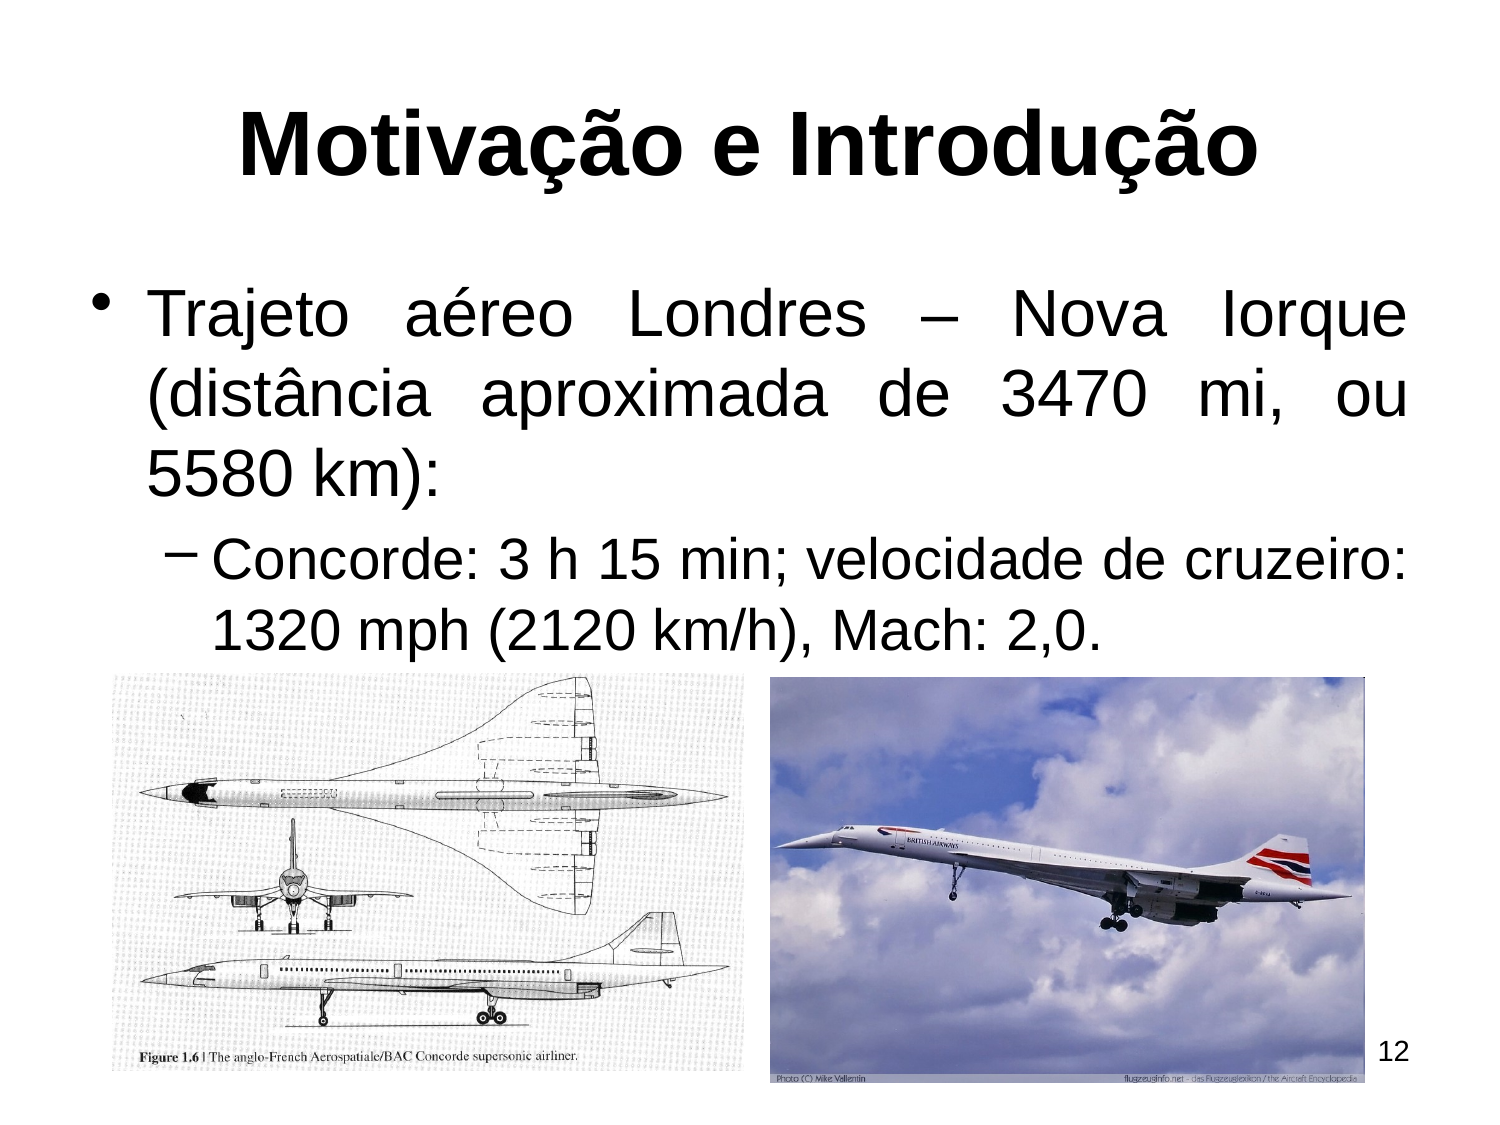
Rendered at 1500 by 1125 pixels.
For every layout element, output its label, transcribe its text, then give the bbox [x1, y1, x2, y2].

title Motivação e Introdução [74, 44, 1426, 233]
list Trajeto aéreo Londres – Nova Iorque (distância aproximada de 3470 mi, ou 5580 km): Concorde: 3 h 15 min; velocidade de cruzeiro: 1320 mph (2120 km/h), Mach: 2,0. [74, 262, 1426, 1006]
slide_number 12 [1074, 1024, 1426, 1103]
picture [111, 673, 745, 1071]
picture [770, 677, 1365, 1083]
